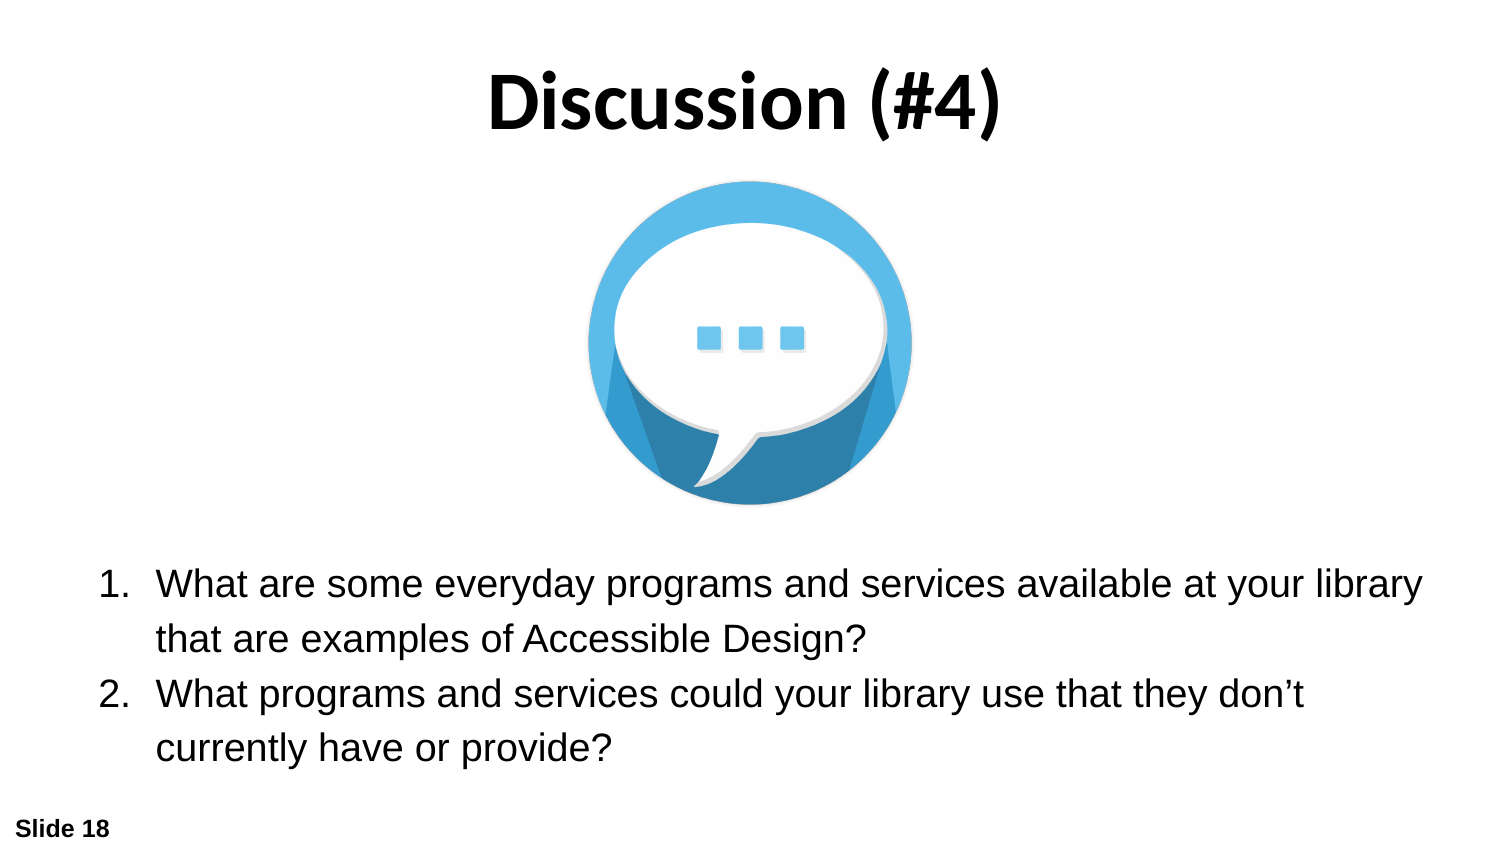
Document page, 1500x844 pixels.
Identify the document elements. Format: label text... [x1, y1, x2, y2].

text_box Slide 18 [0, 797, 138, 844]
text_box Discussion (#4) [472, 31, 1028, 162]
picture [569, 162, 931, 524]
list What are some everyday programs and services available at your library that are examples of Accessible Design? What programs and services could your library use that they don’t currently have or provide? [65, 527, 1462, 794]
